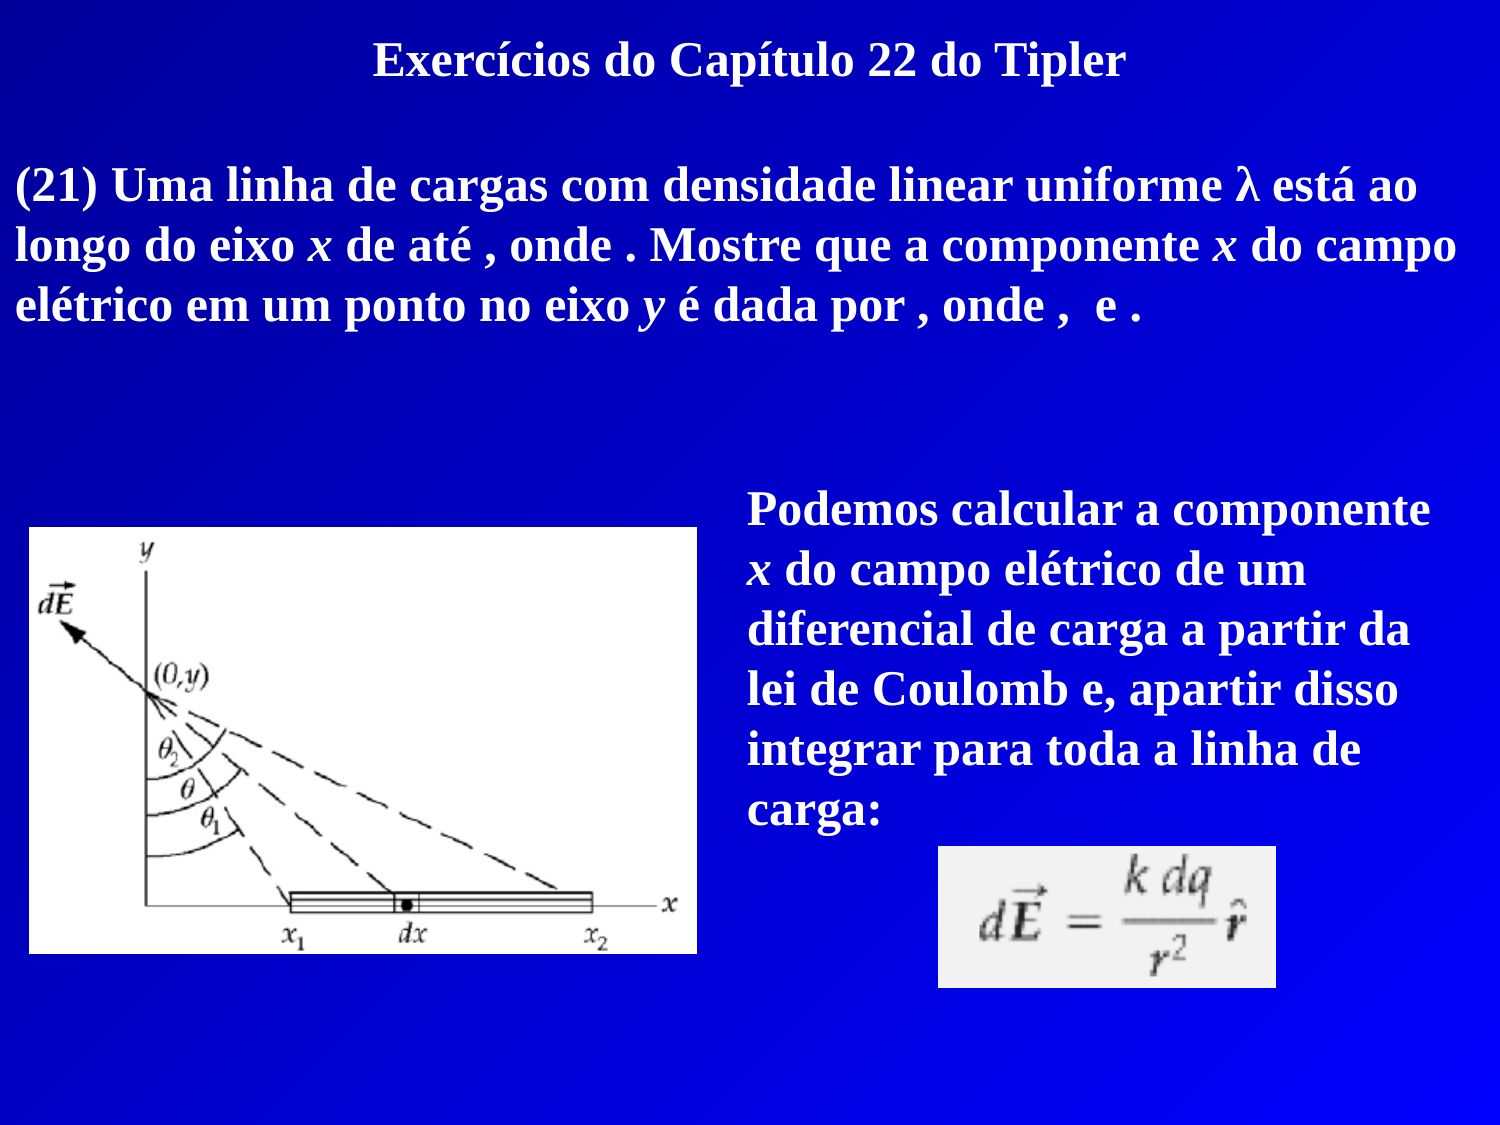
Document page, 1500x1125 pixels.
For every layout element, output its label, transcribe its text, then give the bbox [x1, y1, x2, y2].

picture [938, 846, 1276, 988]
text_box Podemos calcular a componente x do campo elétrico de um diferencial de carga a partir da lei de Coulomb e, apartir disso integrar para toda a linha de carga: [732, 467, 1459, 843]
picture [29, 526, 697, 954]
text_box Exercícios do Capítulo 22 do Tipler [0, 19, 1500, 94]
